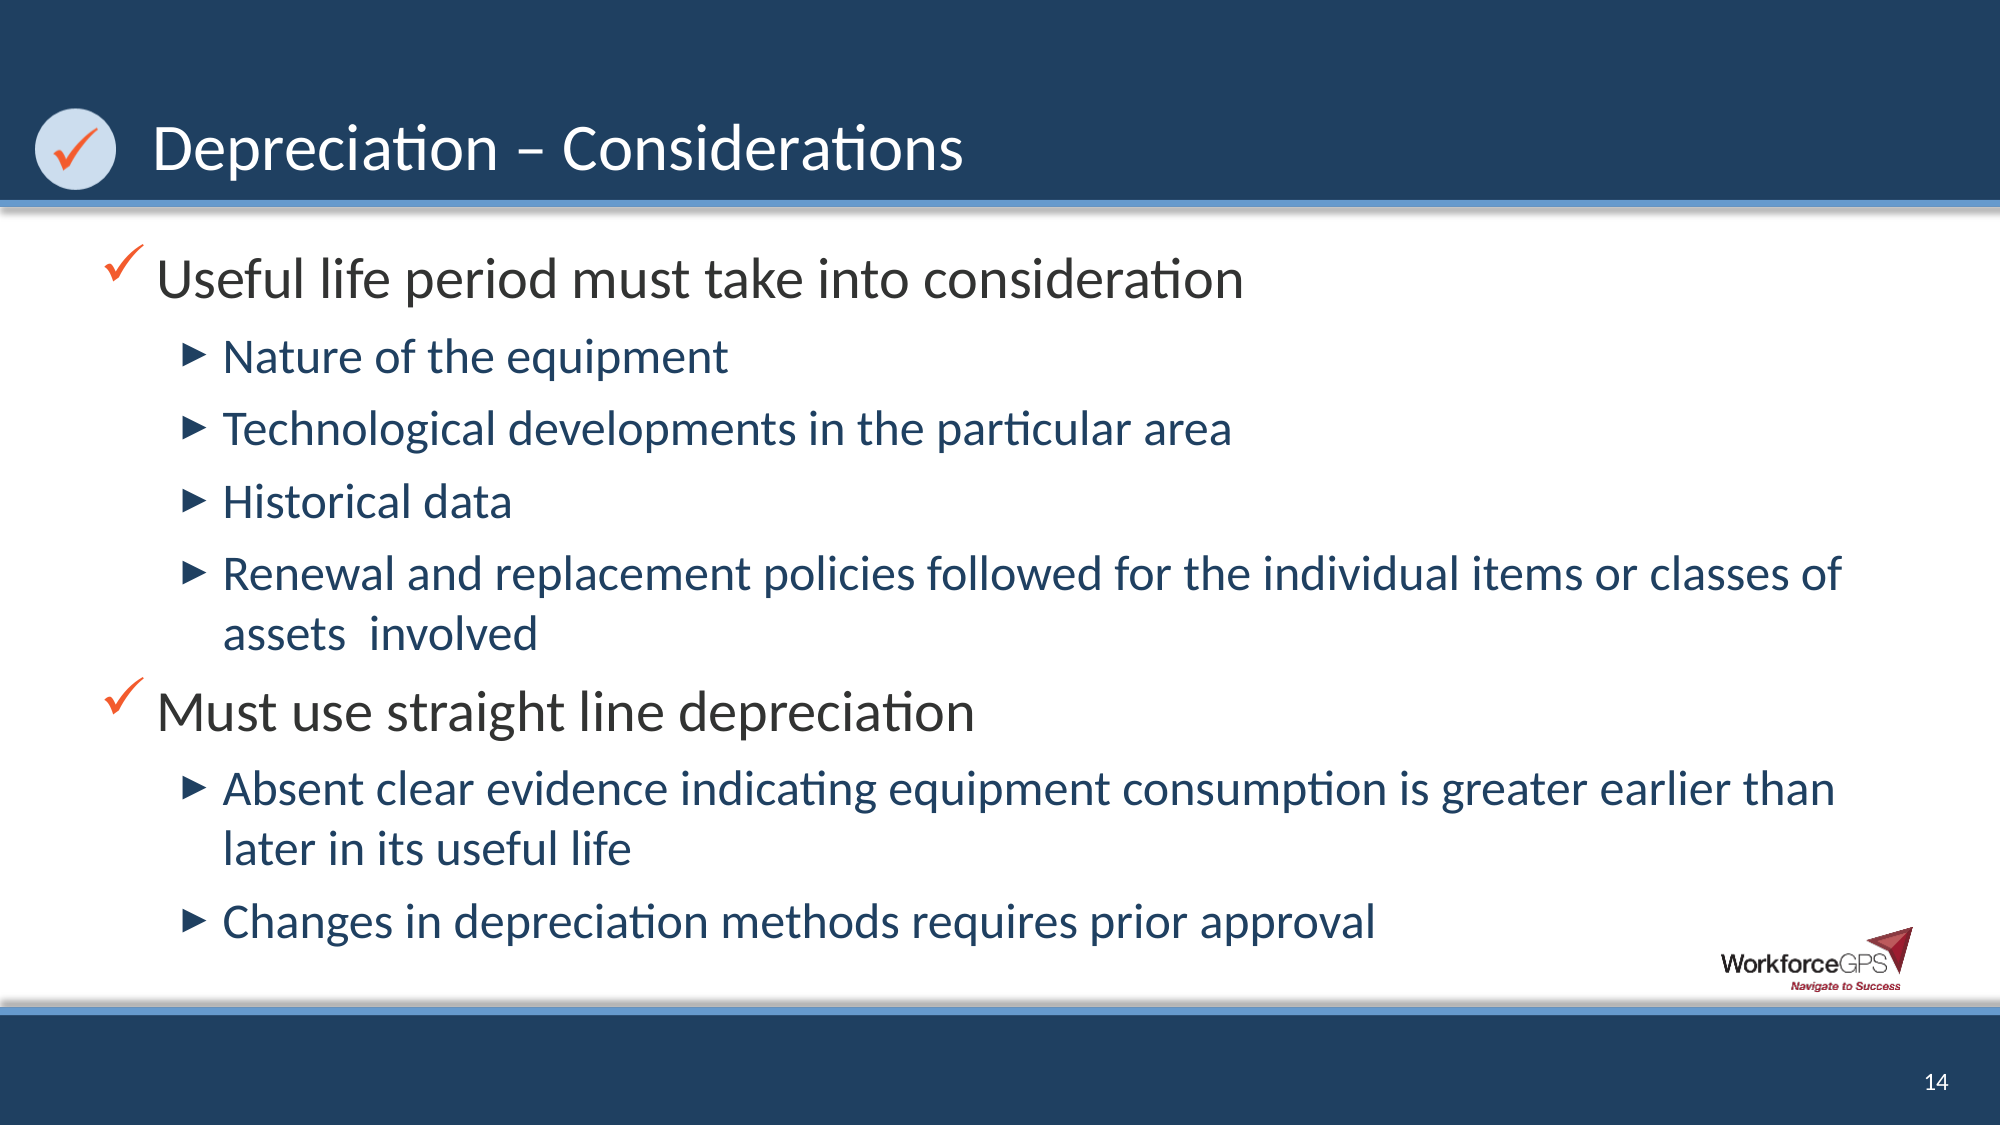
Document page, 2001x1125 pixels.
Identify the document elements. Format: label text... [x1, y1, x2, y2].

list Useful life period must take into consideration Nature of the equipment Technological developments in the particular area Historical data Renewal and replacement policies followed for the individual items or classes of assets involved Must use straight line depreciation Absent clear evidence indicating equipment consumption is greater earlier than later in its useful life Changes in depreciation methods requires prior approval [84, 233, 1915, 1014]
picture [0, 992, 2000, 1125]
title Depreciation – Considerations [122, 11, 1987, 193]
slide_number 14 [1514, 1050, 1965, 1111]
picture [0, 0, 2000, 222]
